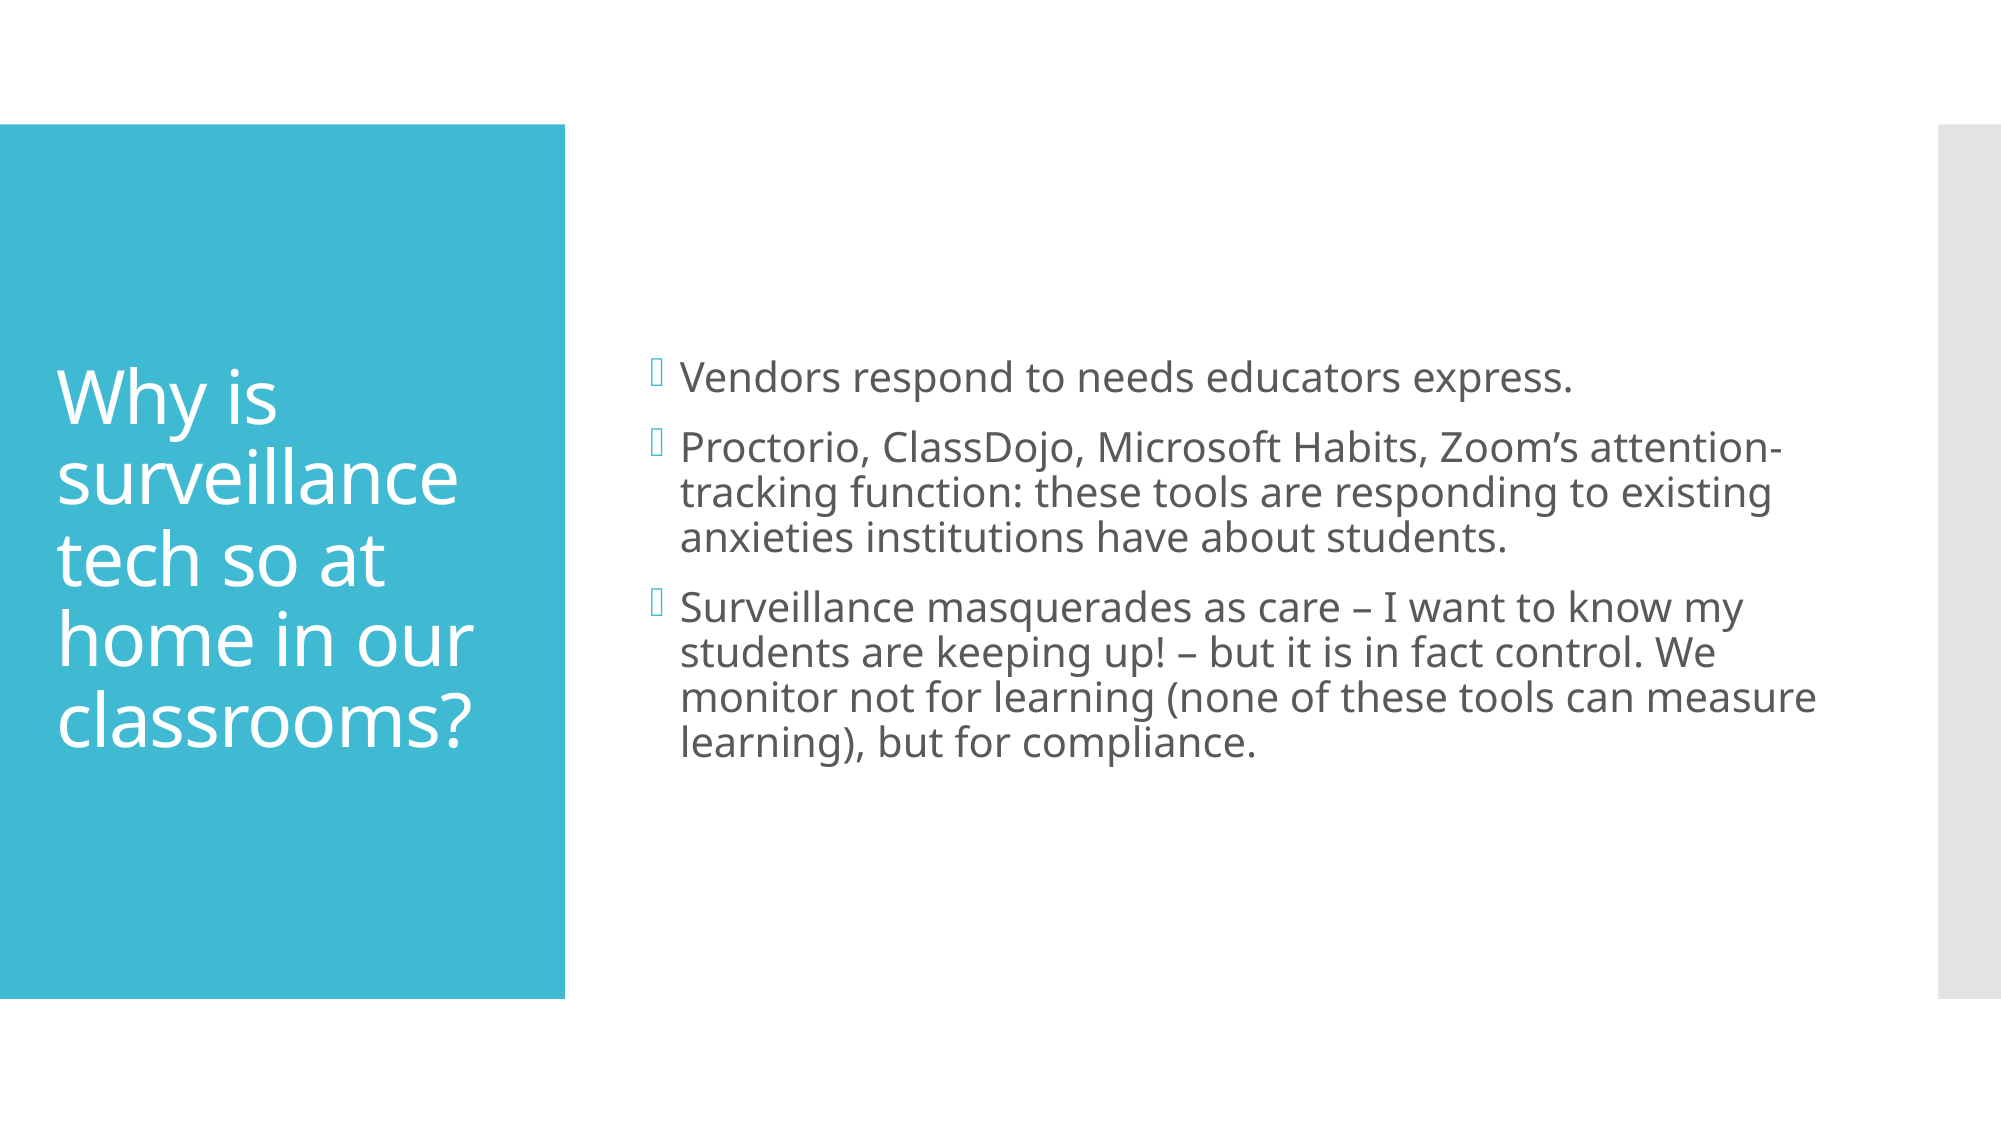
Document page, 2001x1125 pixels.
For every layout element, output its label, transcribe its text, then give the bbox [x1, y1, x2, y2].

list Vendors respond to needs educators express. Proctorio, ClassDojo, Microsoft Habits, Zoom’s attention-tracking function: these tools are responding to existing anxieties institutions have about students. Surveillance masquerades as care – I want to know my students are keeping up! – but it is in fact control. We monitor not for learning (none of these tools can measure learning), but for compliance. [634, 141, 1835, 982]
title Why is surveillance tech so at home in our classrooms? [41, 184, 525, 940]
